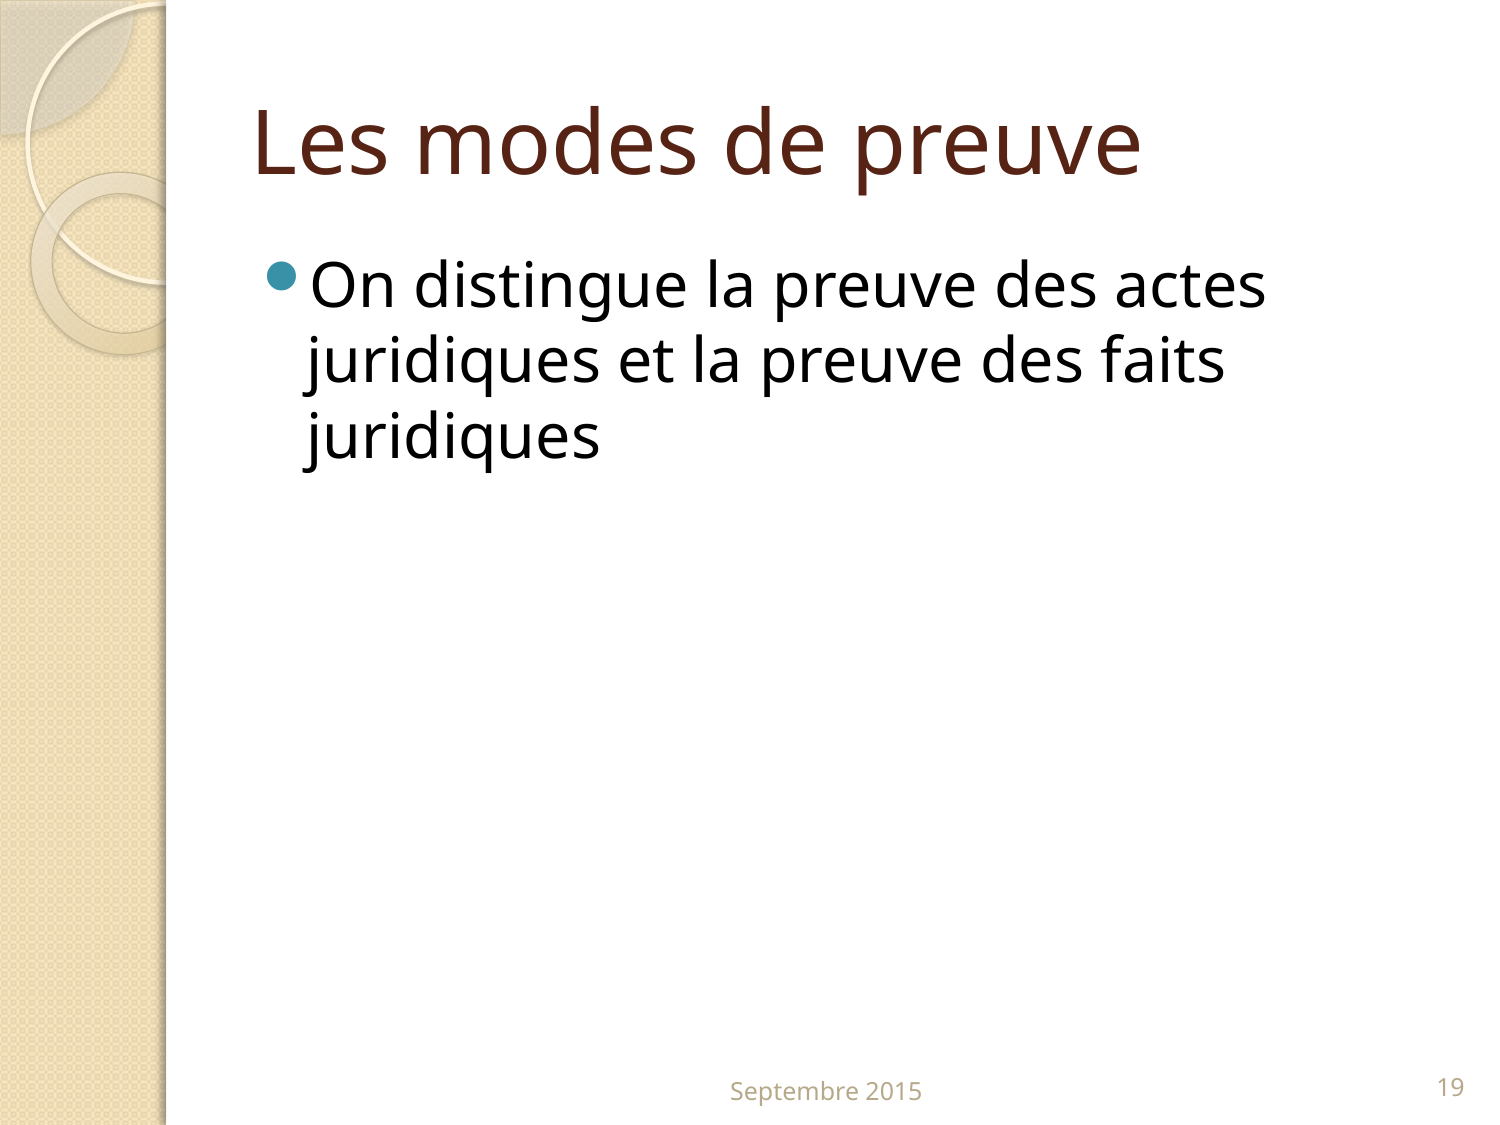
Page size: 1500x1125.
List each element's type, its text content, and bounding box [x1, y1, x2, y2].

slide_number 19 [1413, 1034, 1488, 1113]
title Les modes de preuve [235, 45, 1466, 233]
slide_number Septembre 2015 [587, 1034, 938, 1113]
list On distingue la preuve des actes juridiques et la preuve des faits juridiques [235, 237, 1466, 480]
